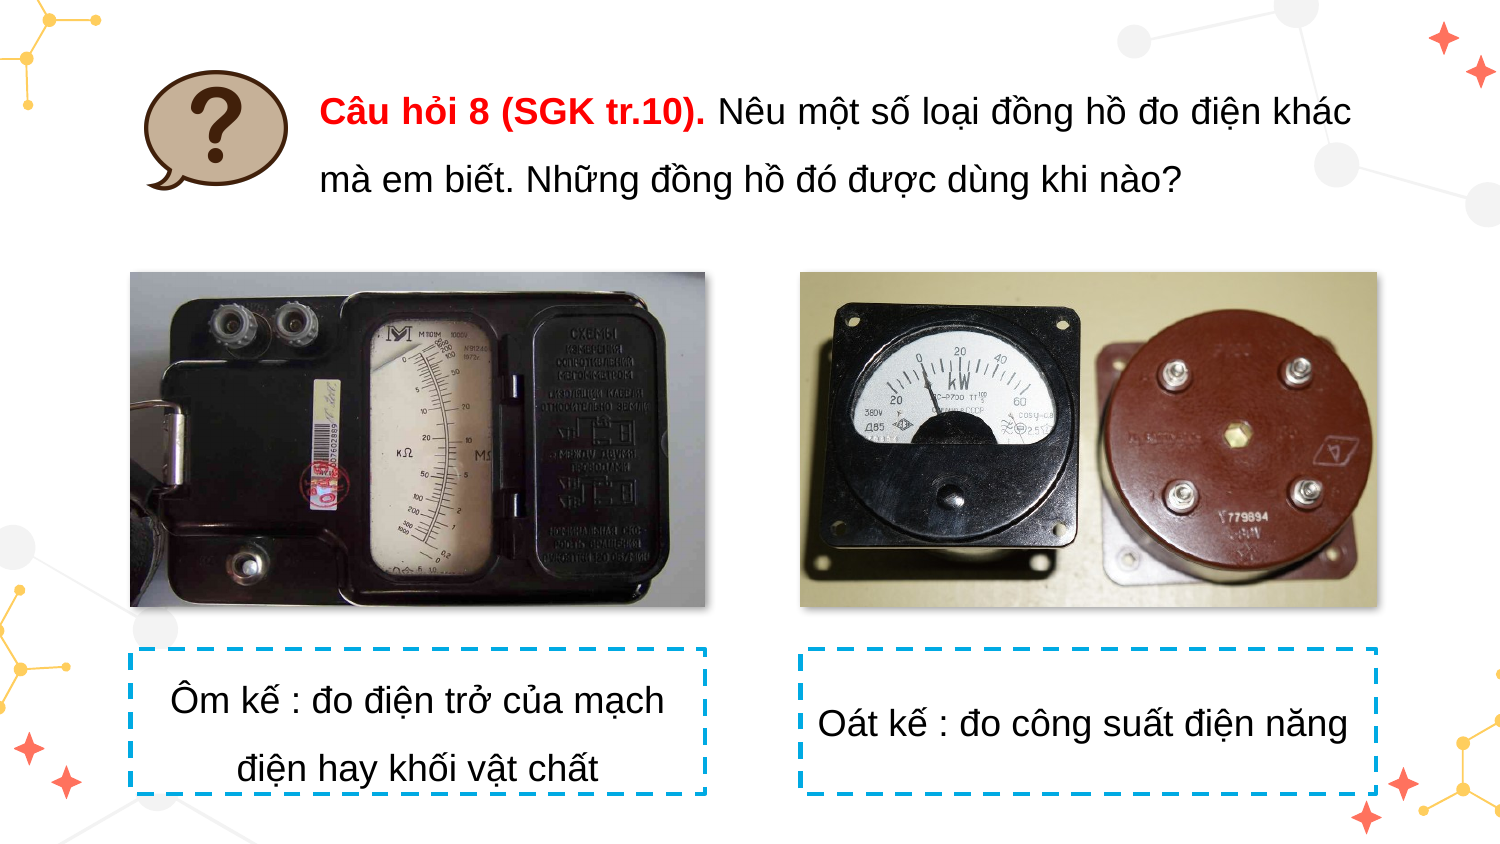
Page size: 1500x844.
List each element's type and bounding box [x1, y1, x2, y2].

text_box [144, 53, 1367, 211]
text_box [800, 272, 1377, 794]
text_box [130, 272, 706, 794]
